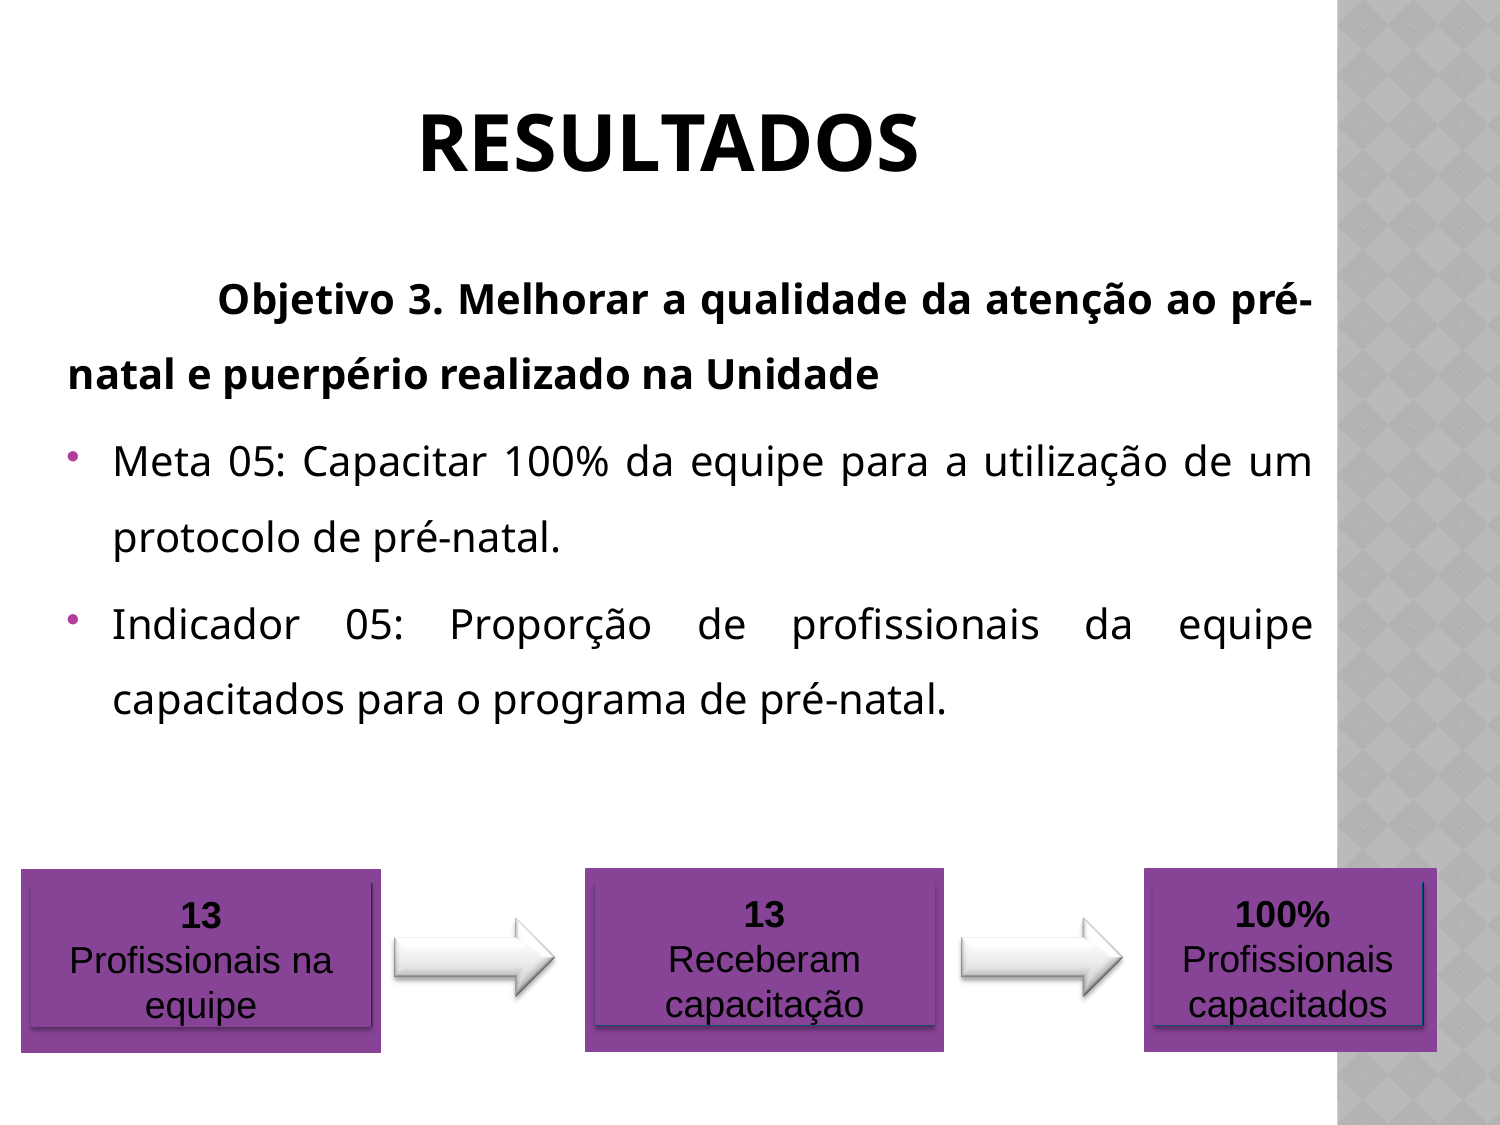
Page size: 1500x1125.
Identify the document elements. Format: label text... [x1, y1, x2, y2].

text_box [952, 912, 1131, 1010]
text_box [385, 912, 564, 1010]
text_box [22, 869, 380, 1053]
list Objetivo 3. Melhorar a qualidade da atenção ao pré-natal e puerpério realizado na Unidade Meta 05: Capacitar 100% da equipe para a utilização de um protocolo de pré-natal. Indicador 05: Proporção de profissionais da equipe capacitados para o programa de pré-natal. [53, 239, 1329, 1035]
title RESULTADOS [75, 0, 1263, 188]
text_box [586, 869, 944, 1052]
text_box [1145, 869, 1436, 1052]
